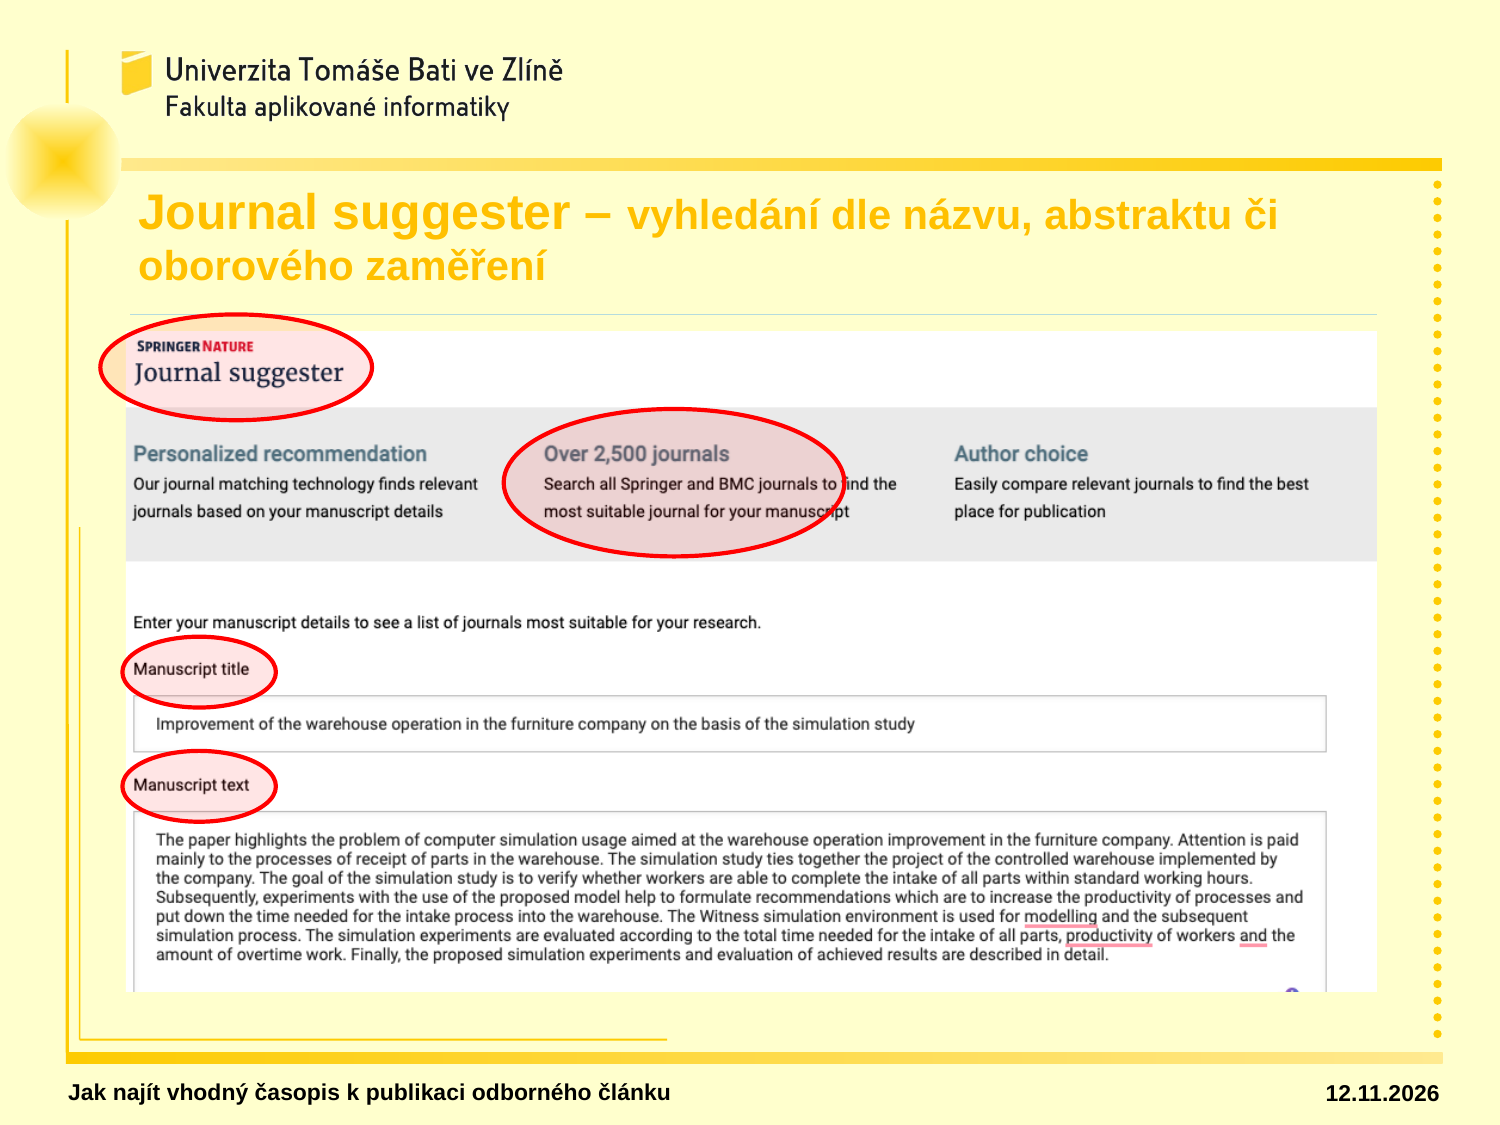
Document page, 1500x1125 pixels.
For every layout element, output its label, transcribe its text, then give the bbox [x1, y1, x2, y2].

text_box [134, 323, 338, 330]
text_box [98, 337, 120, 398]
text_box [975, 1052, 979, 1064]
text_box [544, 1052, 548, 1064]
text_box Journal suggester – vyhledání dle názvu, abstraktu či oborového zaměření [123, 184, 1410, 284]
footer Jak najít vhodný časopis k publikaci odborného článku [52, 1070, 727, 1107]
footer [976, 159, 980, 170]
picture [61, 7, 621, 168]
picture [125, 331, 1378, 992]
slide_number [1265, 1070, 1455, 1107]
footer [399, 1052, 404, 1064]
